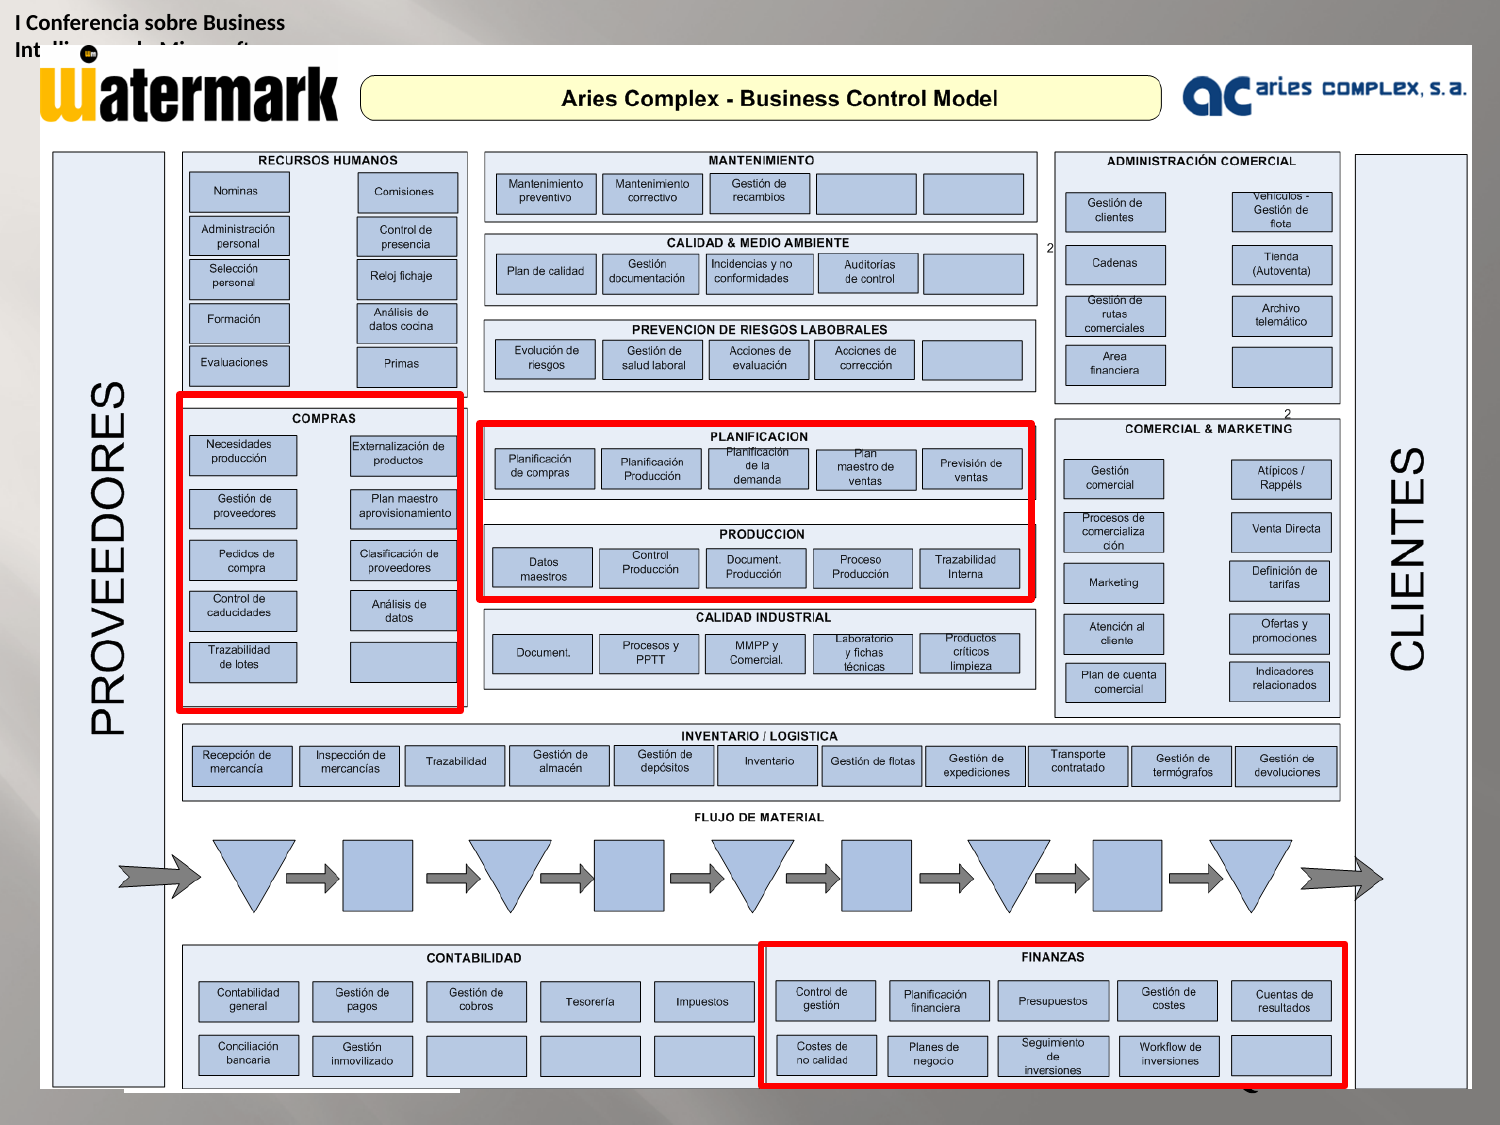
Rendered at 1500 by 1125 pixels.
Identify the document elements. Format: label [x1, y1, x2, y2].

picture [39, 45, 1472, 1090]
